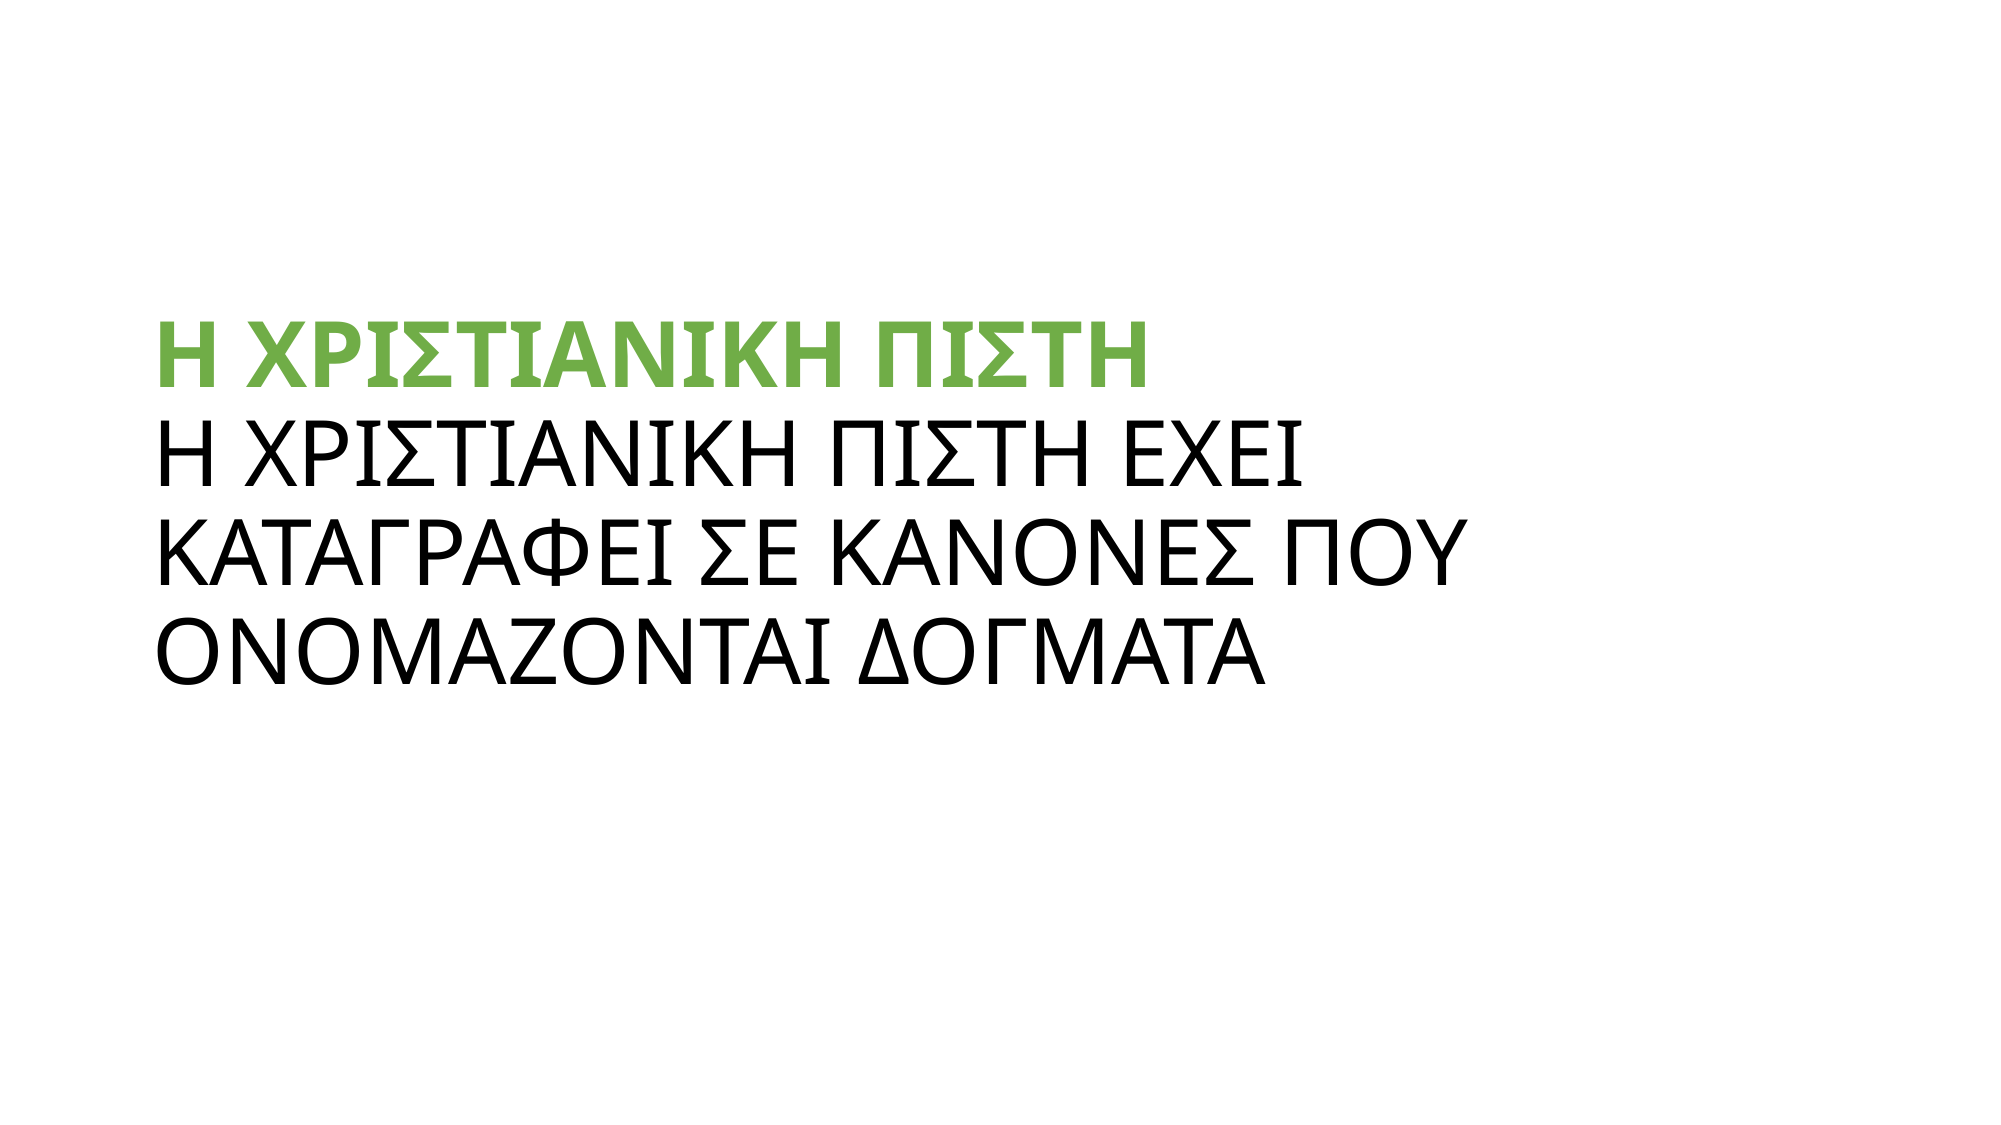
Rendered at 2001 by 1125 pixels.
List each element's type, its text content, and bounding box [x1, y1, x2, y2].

title H ΧΡΙΣΤΙΑΝΙΚΗ ΠΙΣΤΗ Η ΧΡΙΣΤΙΑΝΙΚΗ ΠΙΣΤΗ ΕΧΕΙ ΚΑΤΑΓΡΑΦΕΙ ΣΕ ΚΑΝΟΝΕΣ ΠΟΥ ΟΝΟΜΑΖΟΝΤΑΙ ΔΟΓΜΑΤΑ [137, 59, 1863, 954]
